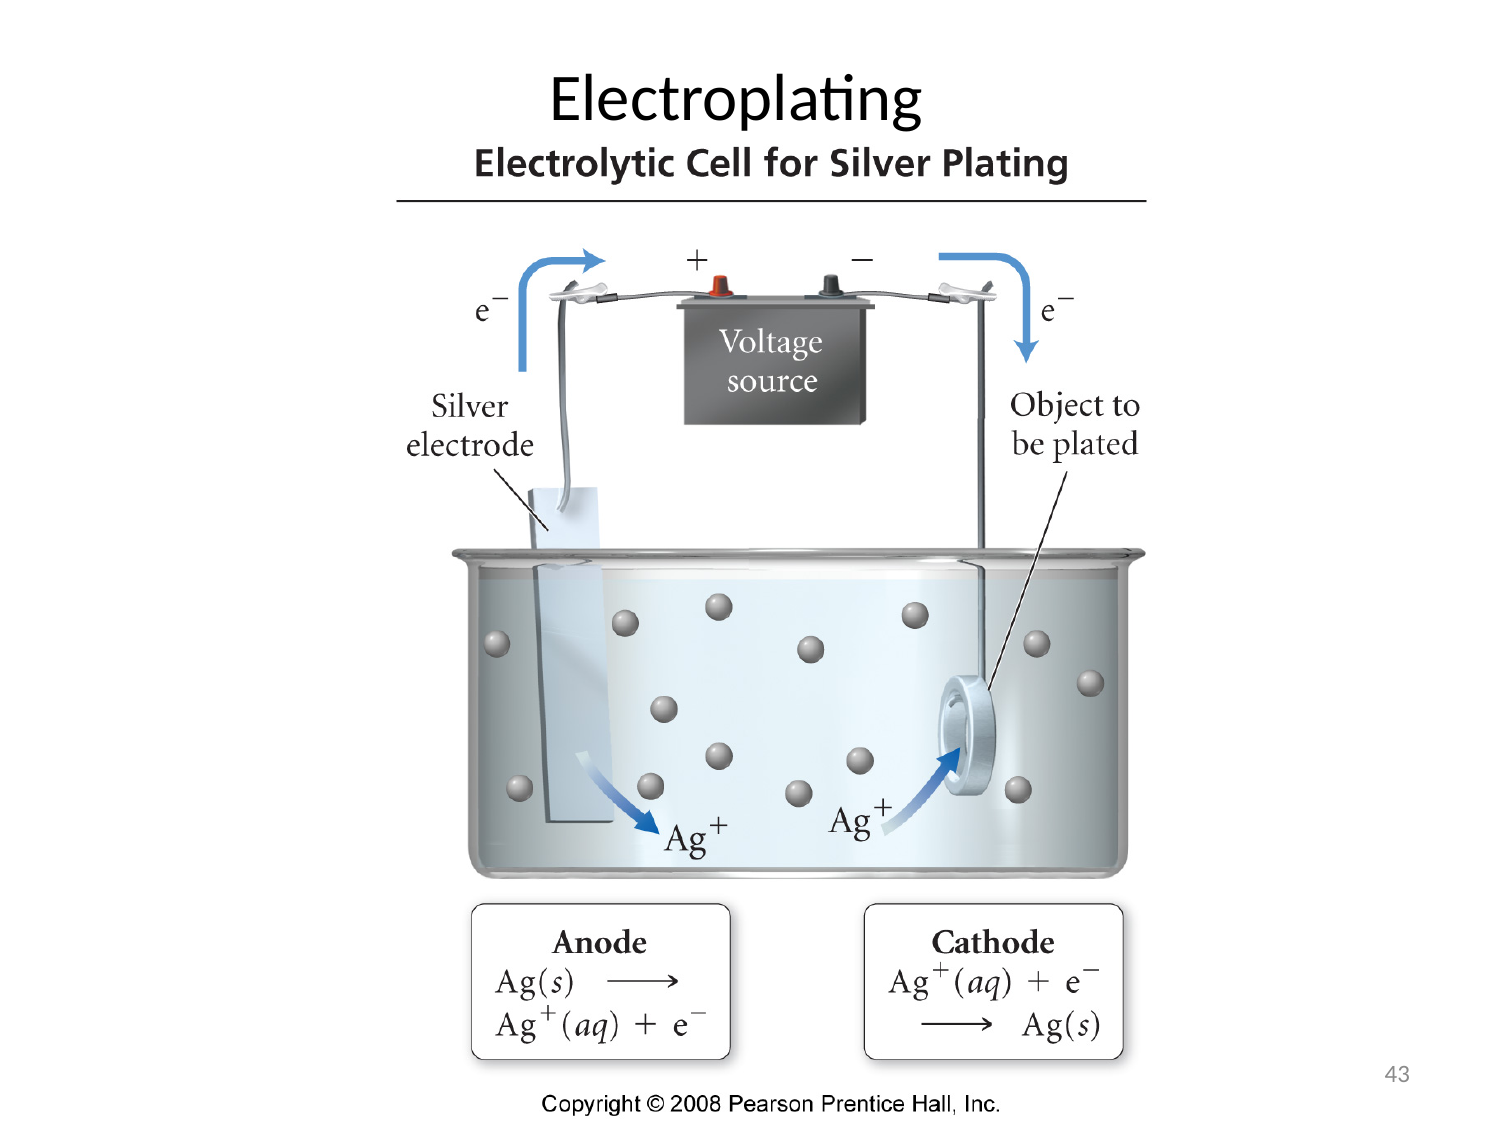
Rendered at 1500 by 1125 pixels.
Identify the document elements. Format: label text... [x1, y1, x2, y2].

title Electroplating [50, 0, 1438, 188]
slide_number 43 [1160, 1042, 1425, 1103]
picture [387, 137, 1156, 1125]
